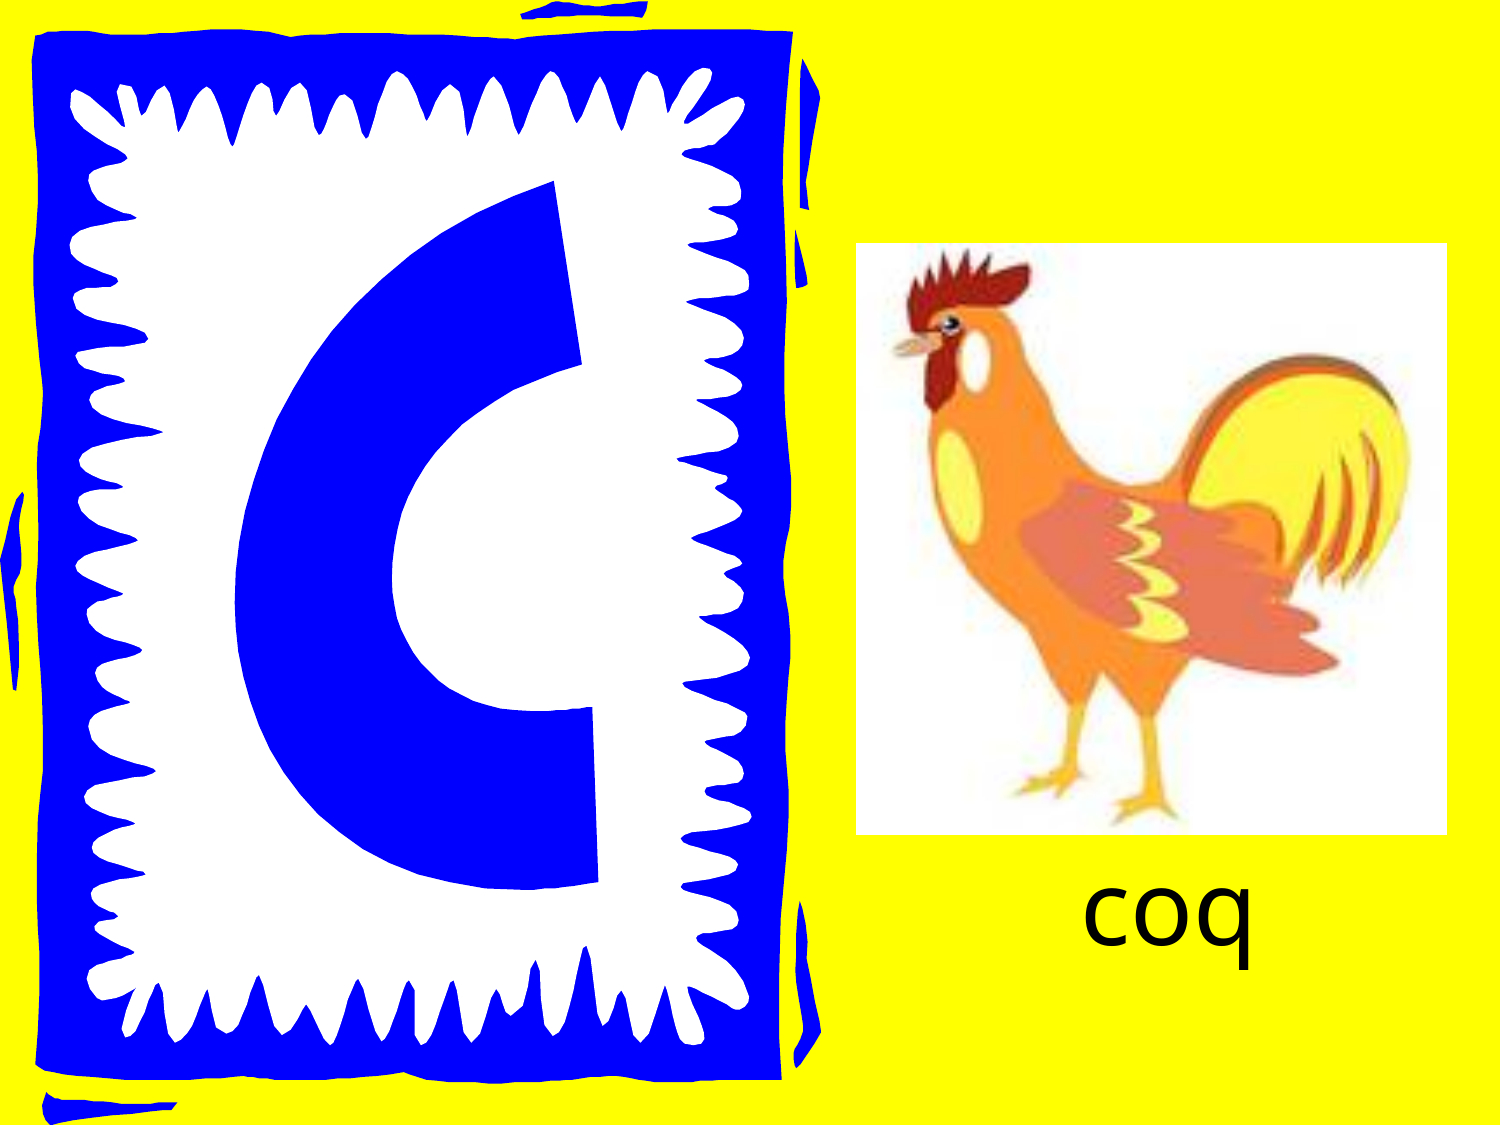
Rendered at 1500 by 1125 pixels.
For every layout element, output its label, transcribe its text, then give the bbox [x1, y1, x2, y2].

picture [856, 243, 1448, 835]
picture [0, 0, 822, 1125]
text_box coq [915, 843, 1424, 974]
